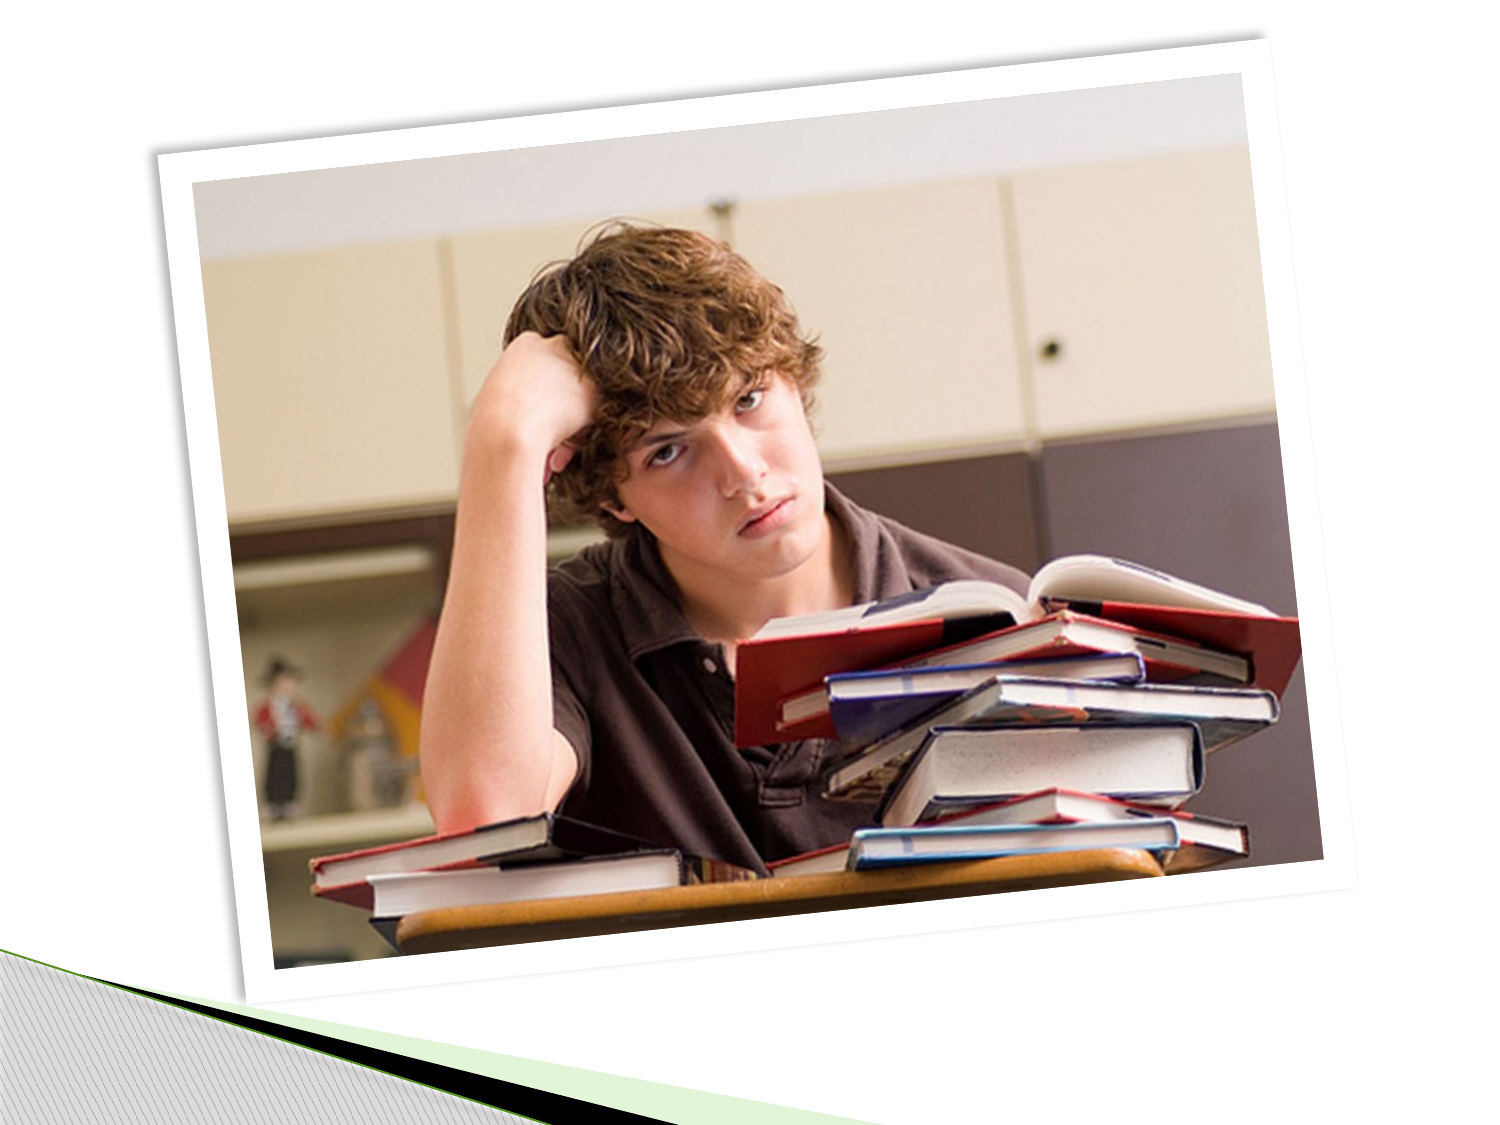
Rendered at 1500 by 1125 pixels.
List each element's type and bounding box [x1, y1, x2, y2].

picture [193, 73, 1323, 969]
